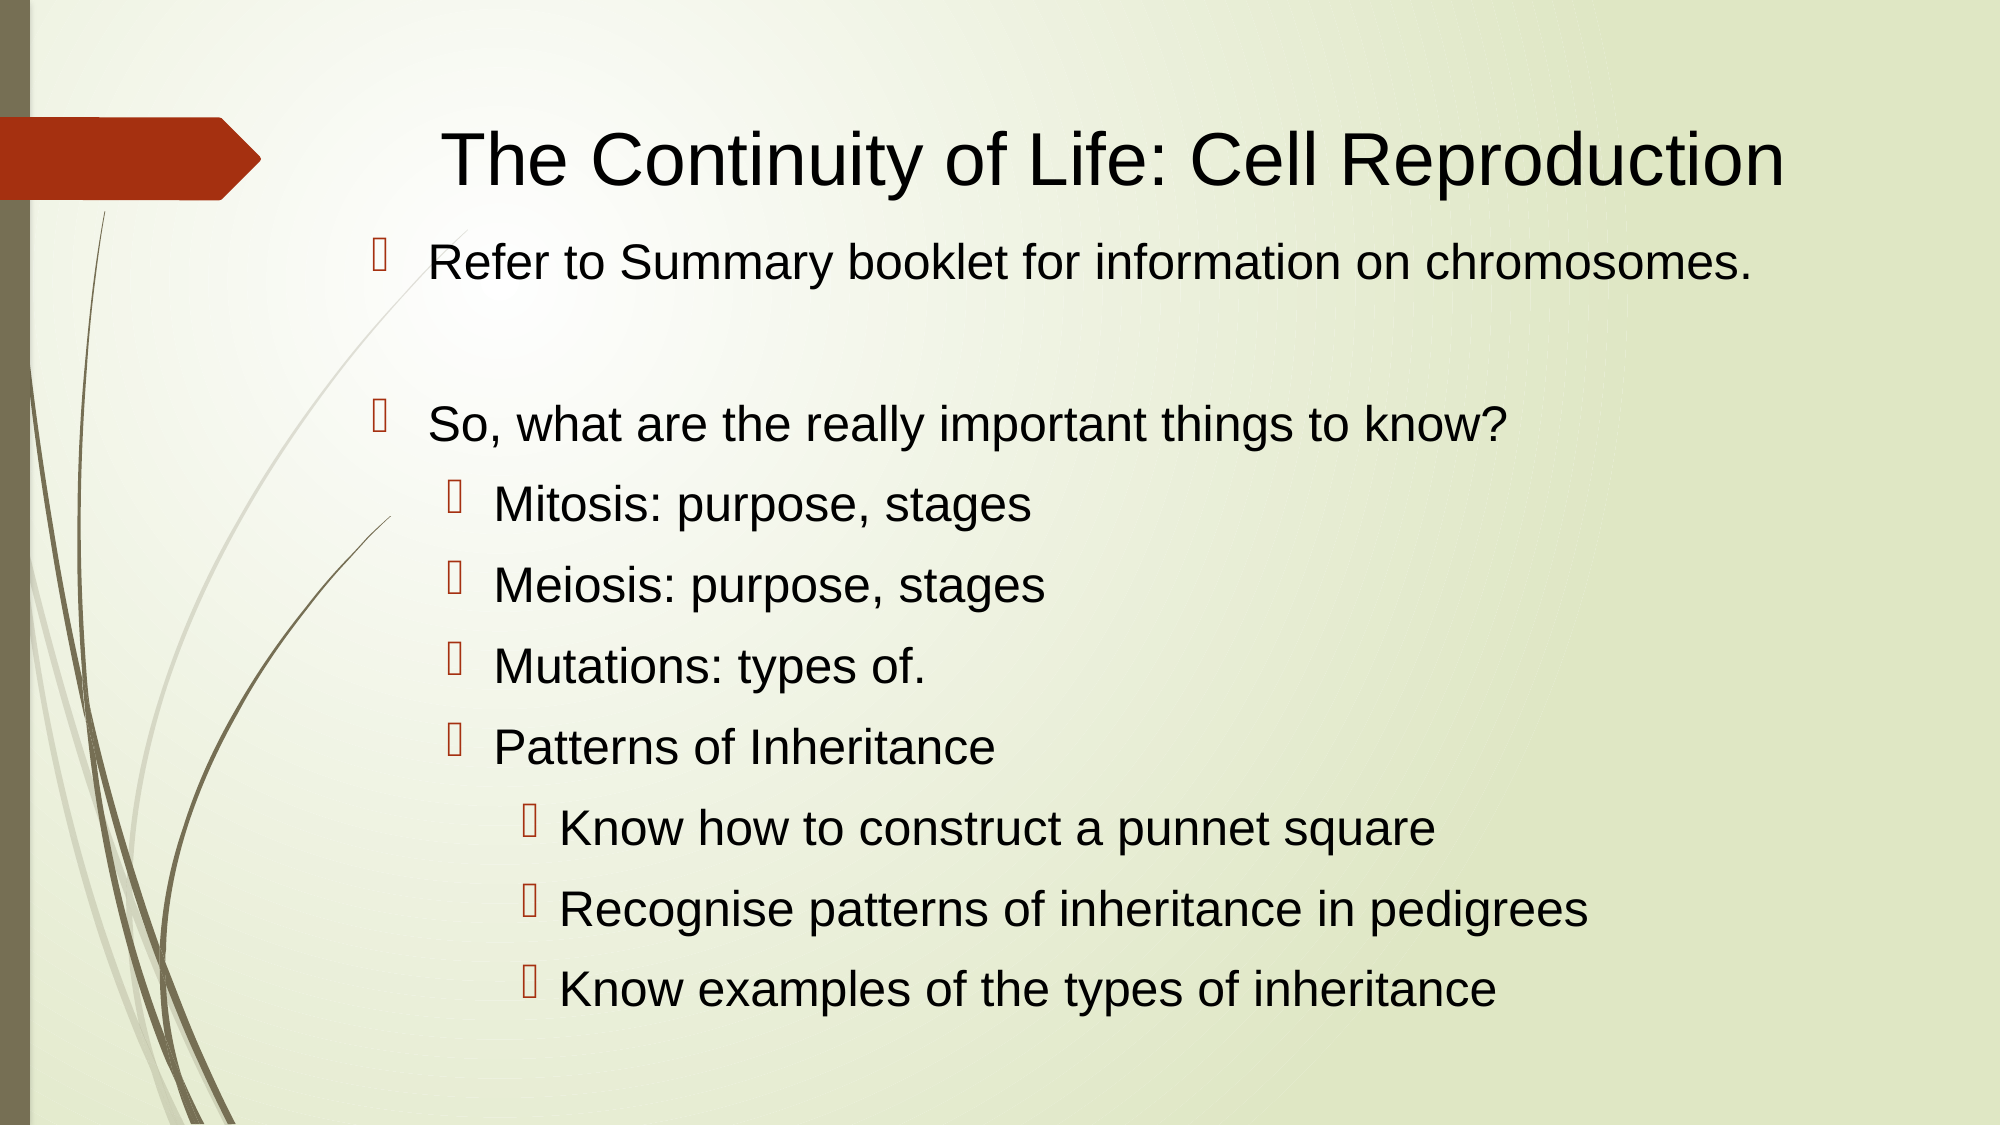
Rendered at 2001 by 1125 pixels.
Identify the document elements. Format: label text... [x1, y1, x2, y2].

title The Continuity of Life: Cell Reproduction [425, 102, 1888, 221]
list Refer to Summary booklet for information on chromosomes. So, what are the really important things to know? Mitosis: purpose, stages Meiosis: purpose, stages Mutations: types of. Patterns of Inheritance Know how to construct a punnet square Recognise patterns of inheritance in pedigrees Know examples of the types of inheritance [356, 221, 1888, 1059]
